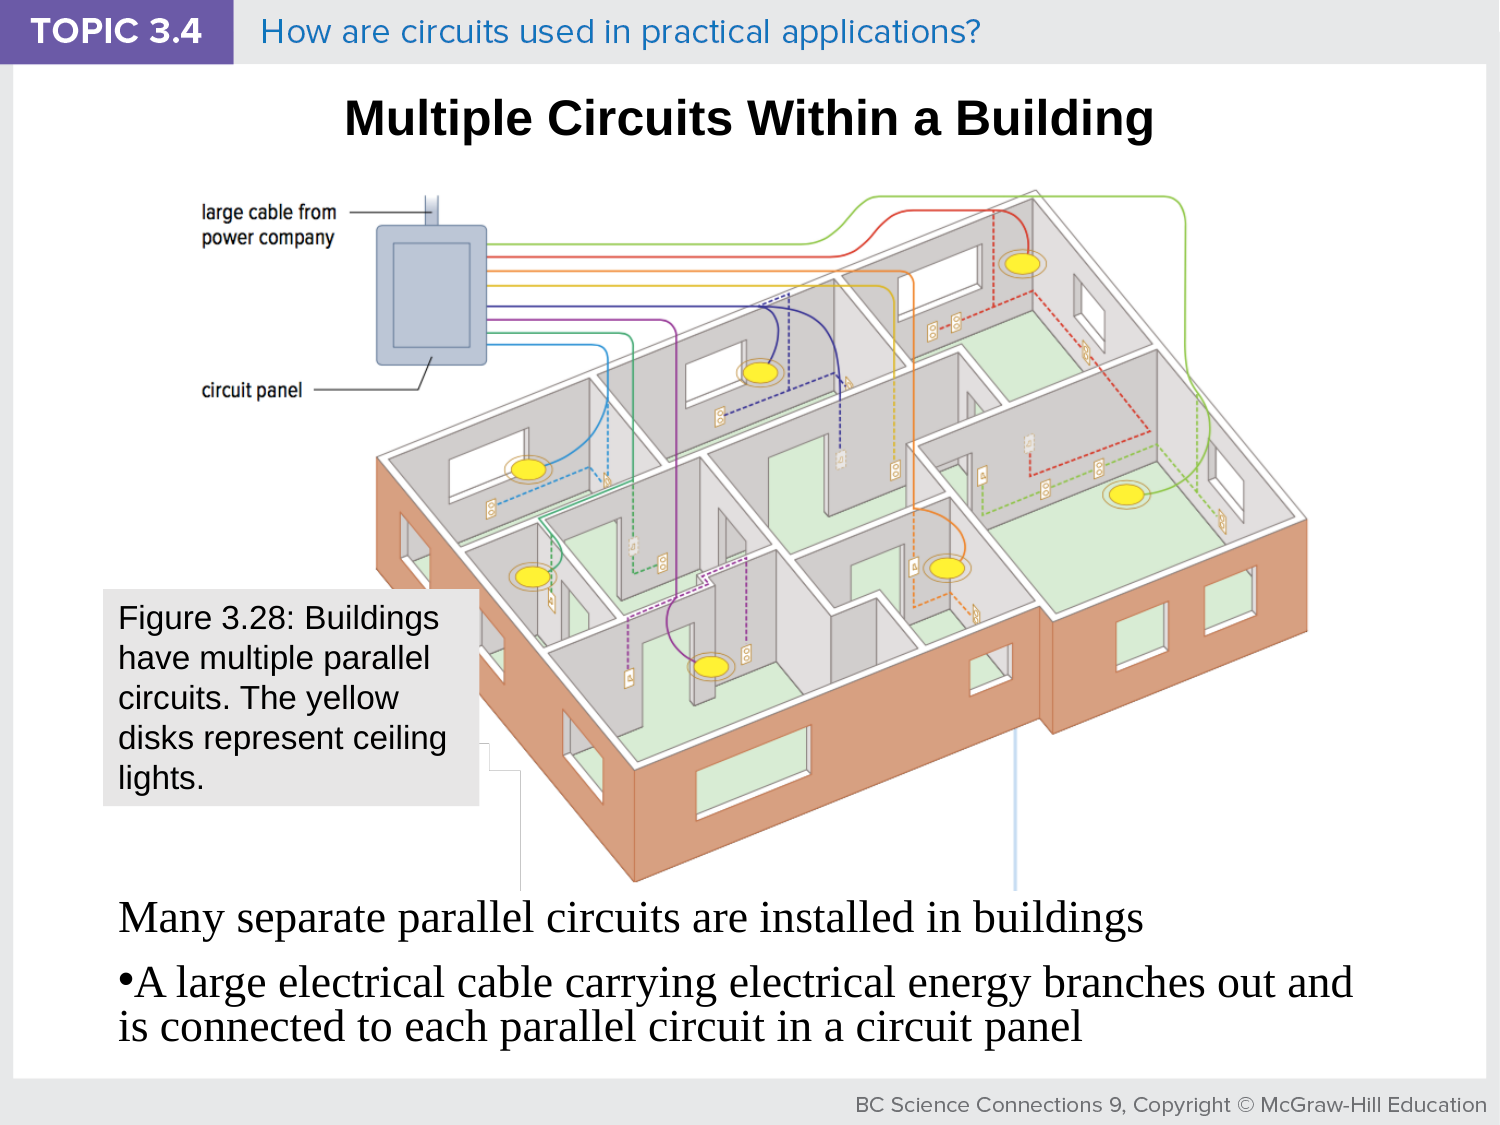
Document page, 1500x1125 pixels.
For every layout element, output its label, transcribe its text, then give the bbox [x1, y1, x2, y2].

title Multiple Circuits Within a Building [103, 97, 1397, 141]
text_box Figure 3.28: Buildings have multiple parallel circuits. The yellow disks represent ceiling lights. [103, 589, 176, 807]
list Many separate parallel circuits are installed in buildings A large electrical cable carrying electrical energy branches out and is connected to each parallel circuit in a circuit panel [103, 890, 1397, 1068]
picture [0, 0, 1500, 1125]
